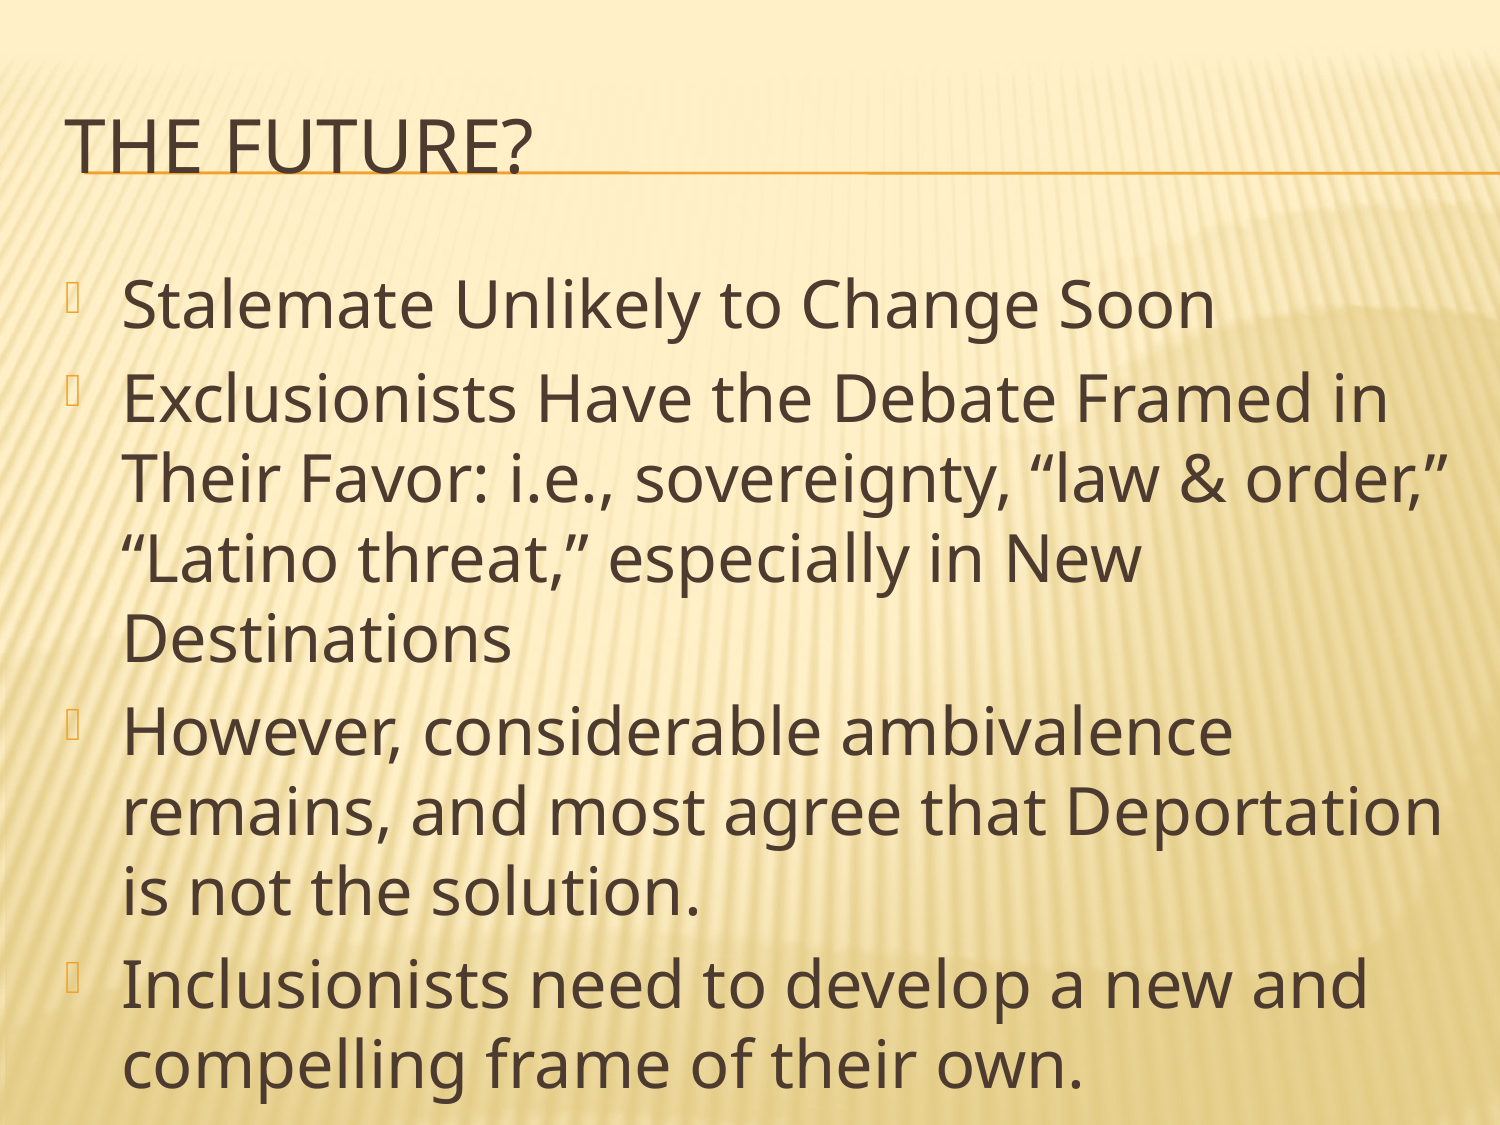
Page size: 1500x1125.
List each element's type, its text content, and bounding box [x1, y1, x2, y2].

list Stalemate Unlikely to Change Soon Exclusionists Have the Debate Framed in Their Favor: i.e., sovereignty, “law & order,” “Latino threat,” especially in New Destinations However, considerable ambivalence remains, and most agree that Deportation is not the solution. Inclusionists need to develop a new and compelling frame of their own. [50, 254, 1475, 1085]
title The future? [50, 75, 1475, 213]
